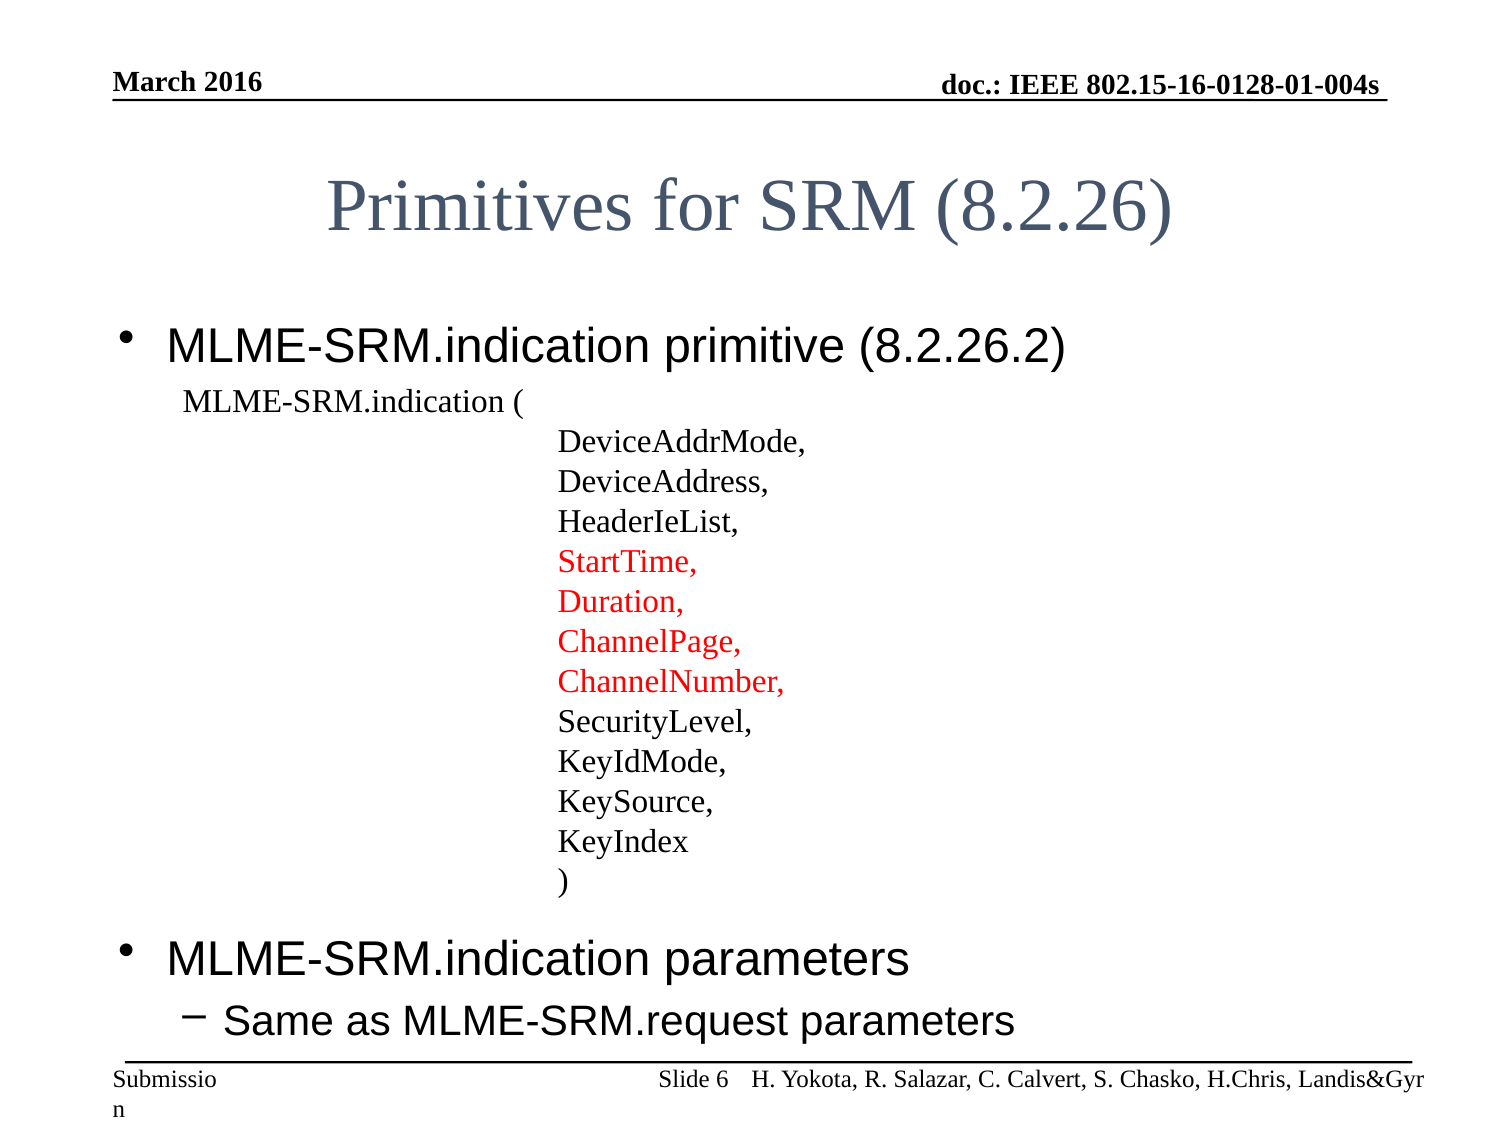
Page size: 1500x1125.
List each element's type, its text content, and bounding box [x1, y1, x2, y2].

text_box MLME-SRM.indication ( DeviceAddrMode, DeviceAddress, HeaderIeList, StartTime, Duration, ChannelPage, ChannelNumber, SecurityLevel, KeyIdMode, KeySource, KeyIndex ) [167, 372, 822, 906]
slide_number Slide 6 [650, 1062, 737, 1093]
footer H. Yokota, R. Salazar, C. Calvert, S. Chasko, H.Chris, Landis&Gyr [750, 1062, 1425, 1093]
list MLME-SRM.indication primitive (8.2.26.2) MLME-SRM.indication parameters Same as MLME-SRM.request parameters [103, 306, 1397, 1063]
title Primitives for SRM (8.2.26) [112, 112, 1388, 288]
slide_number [112, 62, 375, 98]
